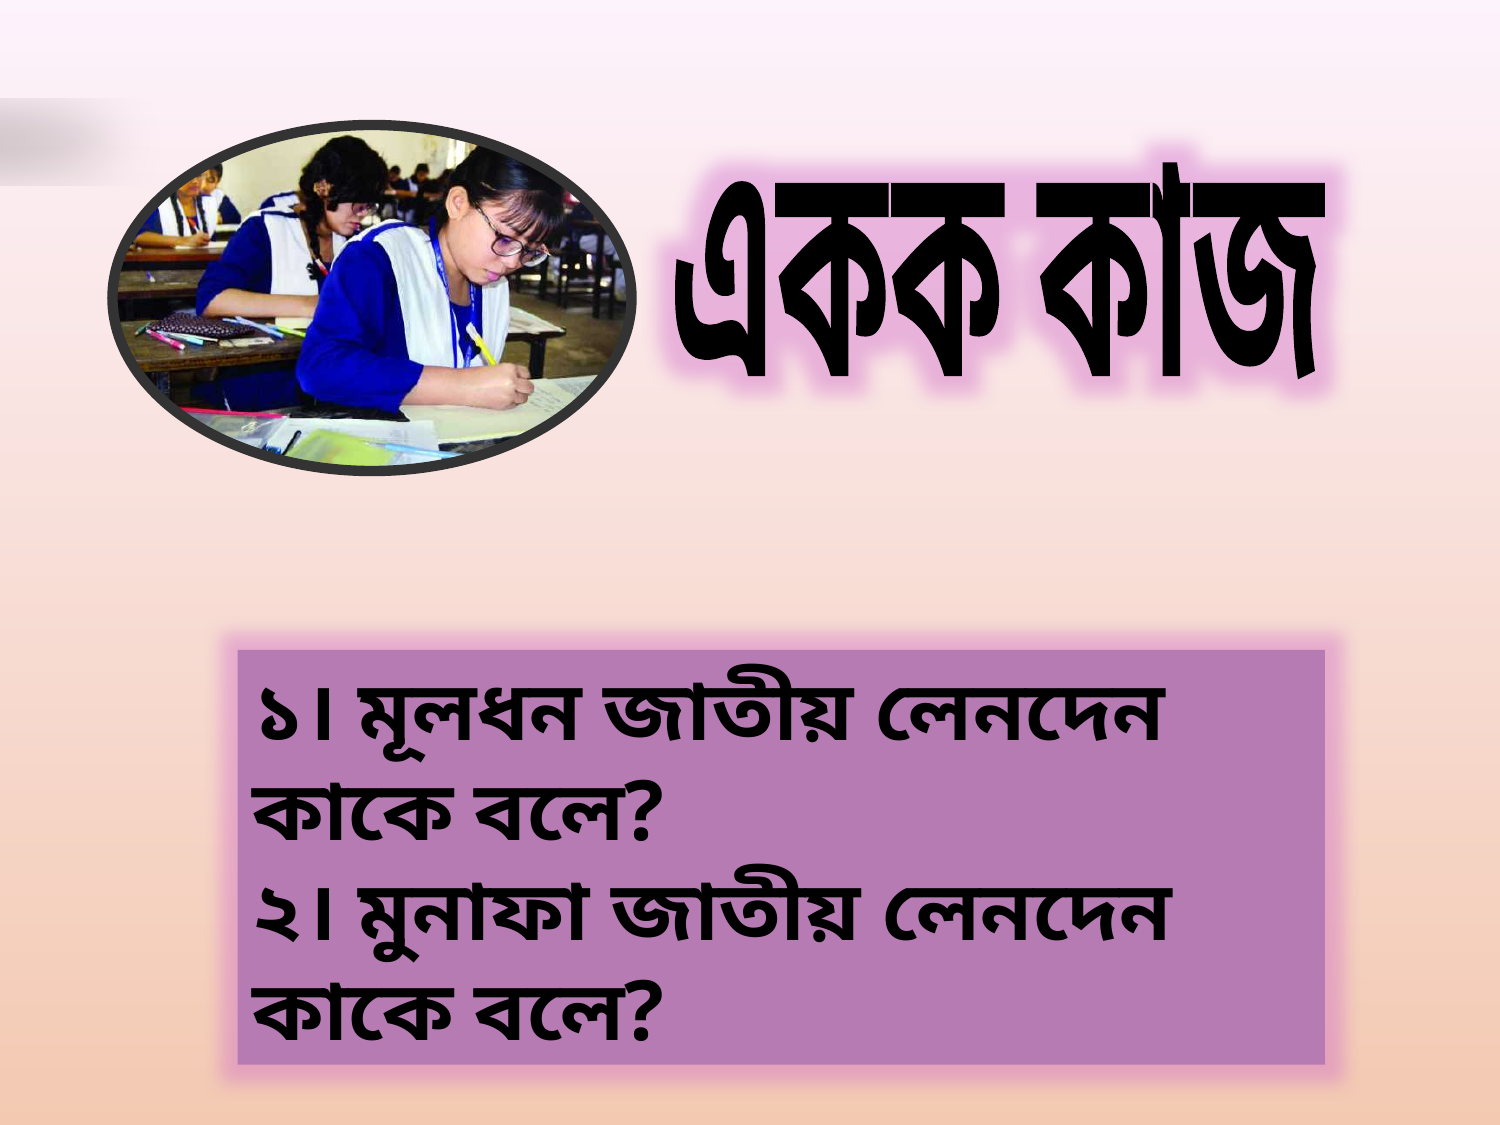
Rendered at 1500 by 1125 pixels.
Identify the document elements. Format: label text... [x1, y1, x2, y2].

text_box ১। মূলধন জাতীয় লেনদেন কাকে বলে? ২। মুনাফা জাতীয় লেনদেন কাকে বলে? [237, 649, 1325, 1065]
picture [112, 124, 632, 472]
